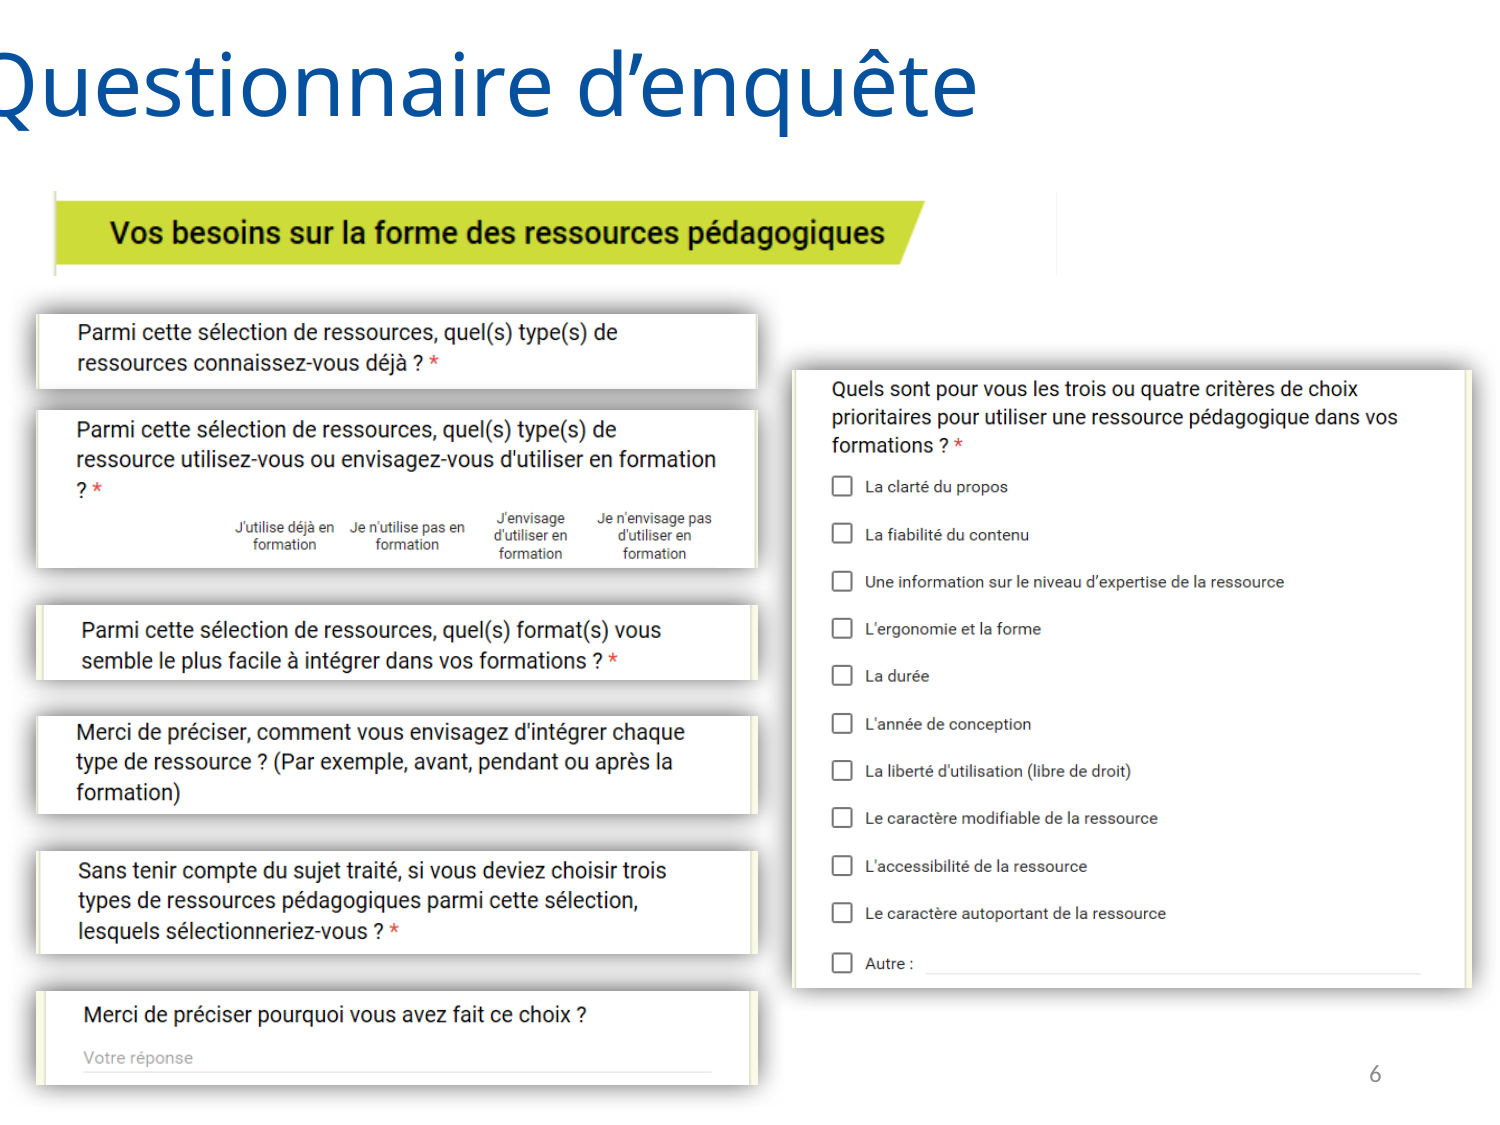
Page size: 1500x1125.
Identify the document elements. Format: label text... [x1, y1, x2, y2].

text_box Questionnaire d’enquête [0, 22, 995, 142]
picture [792, 370, 1472, 988]
slide_number 6 [1059, 1042, 1397, 1103]
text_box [36, 314, 758, 1085]
picture [52, 191, 1057, 276]
